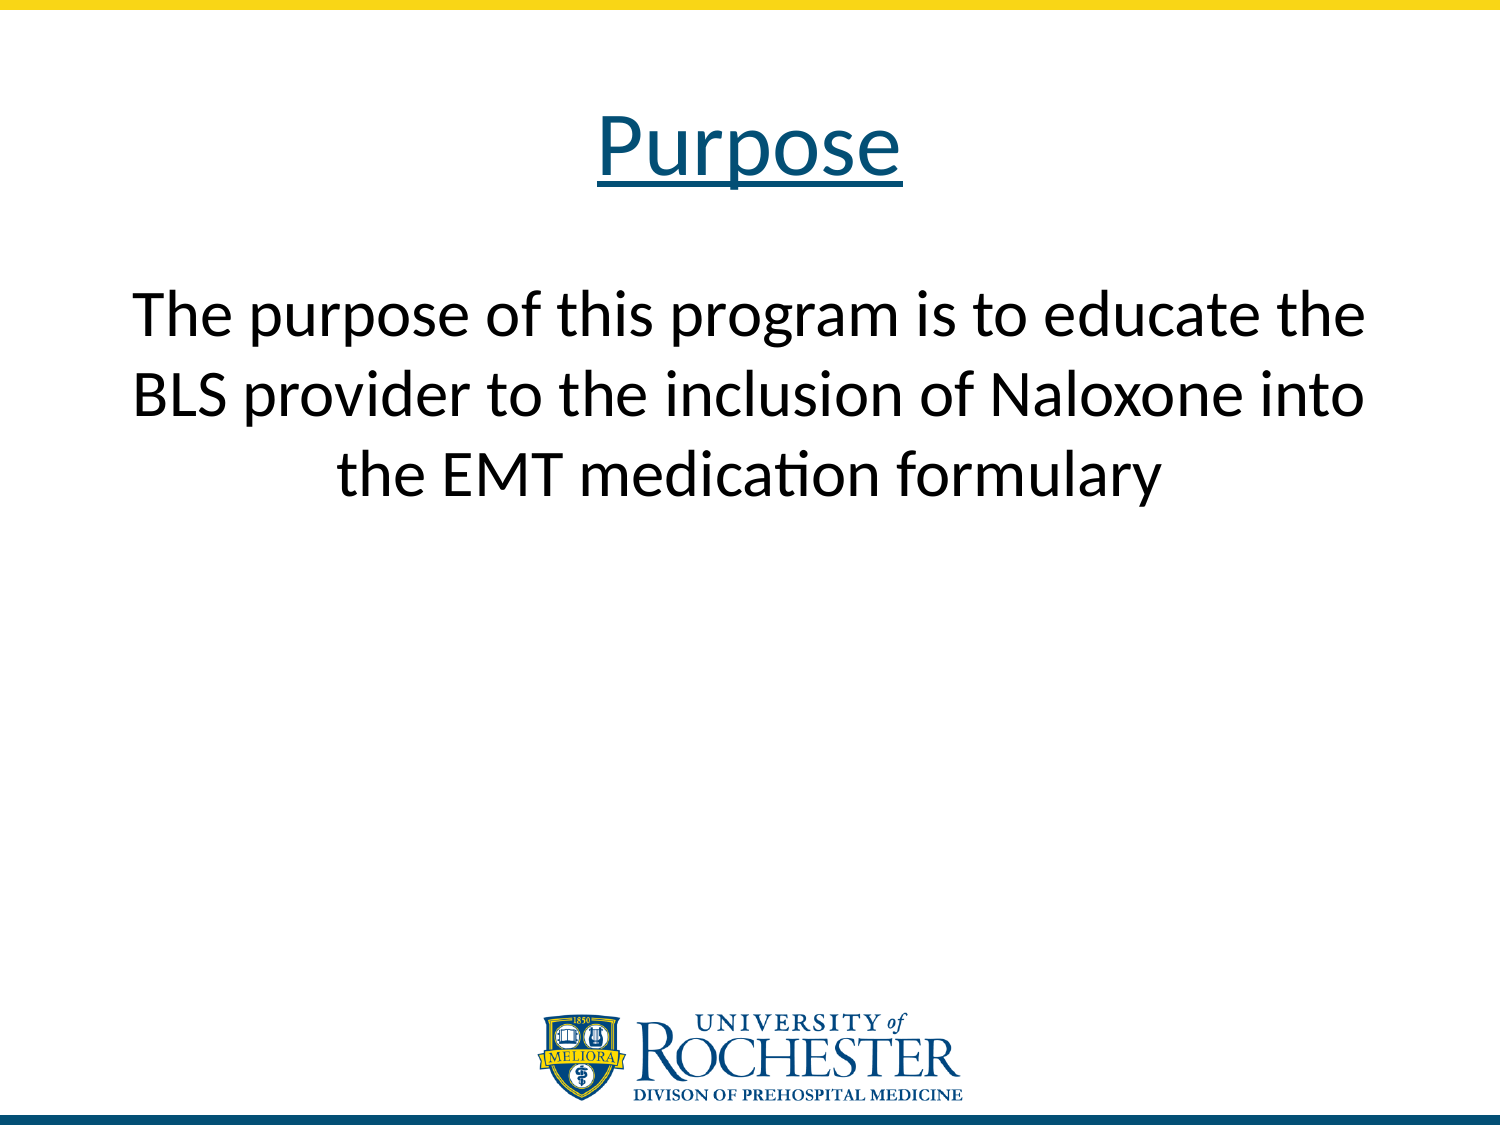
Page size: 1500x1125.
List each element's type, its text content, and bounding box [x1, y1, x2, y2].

picture [535, 1012, 965, 1103]
list The purpose of this program is to educate the BLS provider to the inclusion of Naloxone into the EMT medication formulary [75, 262, 1425, 1005]
title Purpose [75, 45, 1425, 233]
